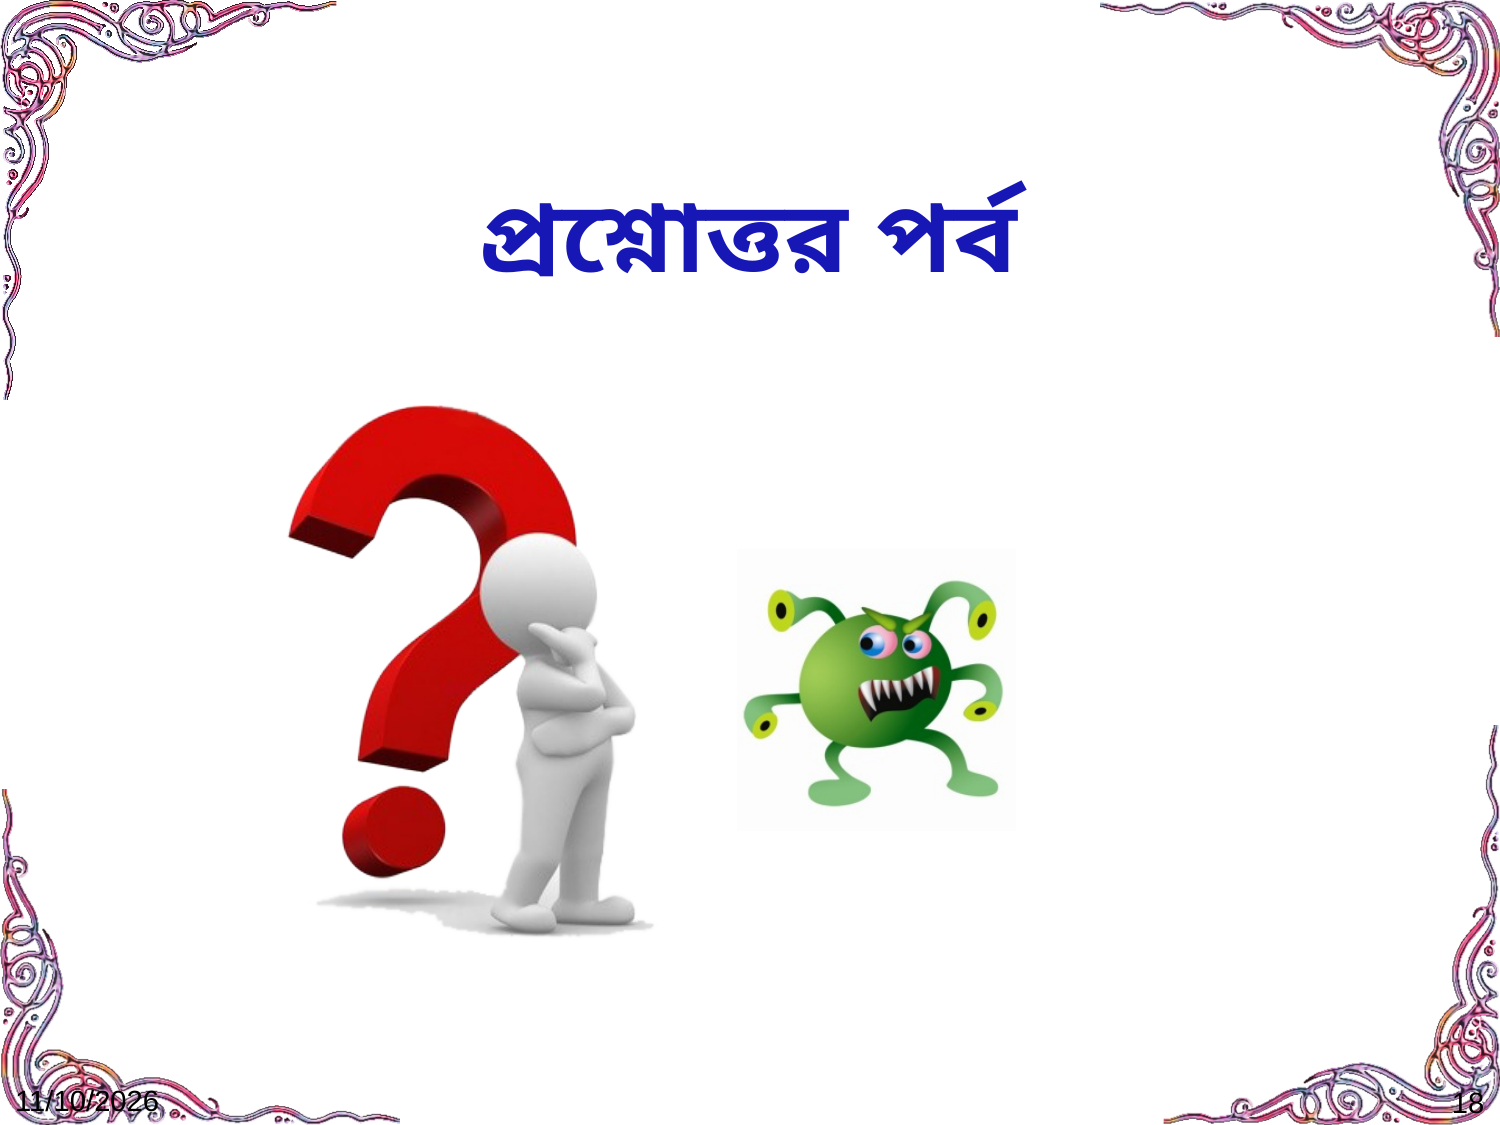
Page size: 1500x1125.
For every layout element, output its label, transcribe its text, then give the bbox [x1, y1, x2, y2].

picture [1100, 0, 1500, 337]
picture [0, 304, 1016, 1125]
text_box প্রশ্নোত্তর পর্ব [0, 176, 1499, 304]
picture [1163, 725, 1500, 1125]
slide_number 18 [1424, 1077, 1500, 1125]
picture [0, 0, 337, 176]
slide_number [0, 1074, 188, 1125]
